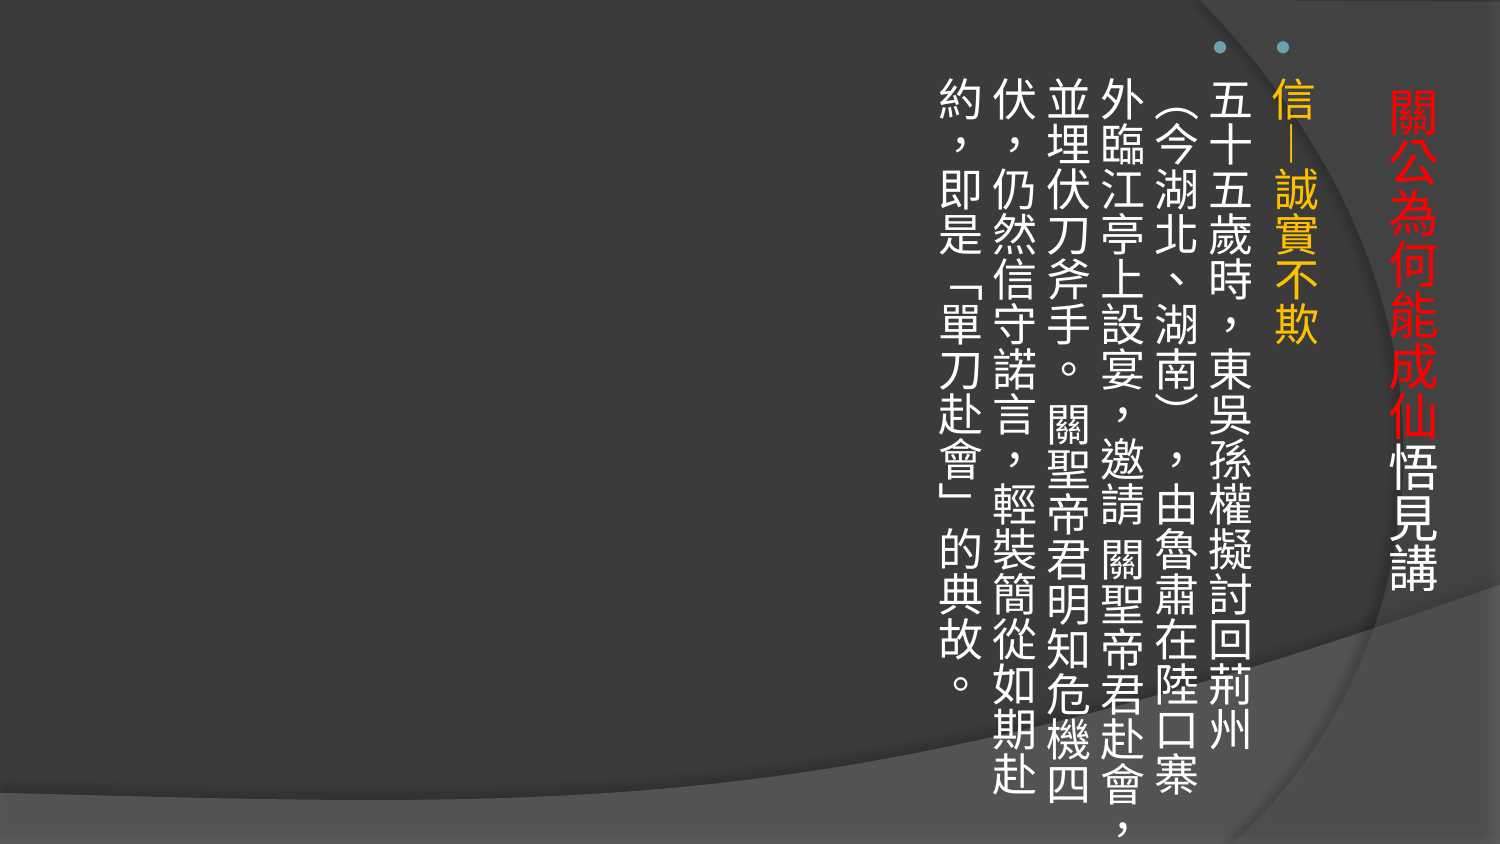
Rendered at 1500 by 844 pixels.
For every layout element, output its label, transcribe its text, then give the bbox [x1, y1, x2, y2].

list 信—誠實不欺 五十五歲時，東吳孫權擬討回荊州（今湖北、湖南），由魯肅在陸口寨外臨江亭上設宴，邀請 關聖帝君赴會，並埋伏刀斧手。 關聖帝君明知危機四伏，仍然信守諾言，輕裝簡從如期赴約，即是「單刀赴會」的典故。 [29, 20, 1353, 824]
title 關公為何能成仙悟見講 [1353, 43, 1473, 812]
